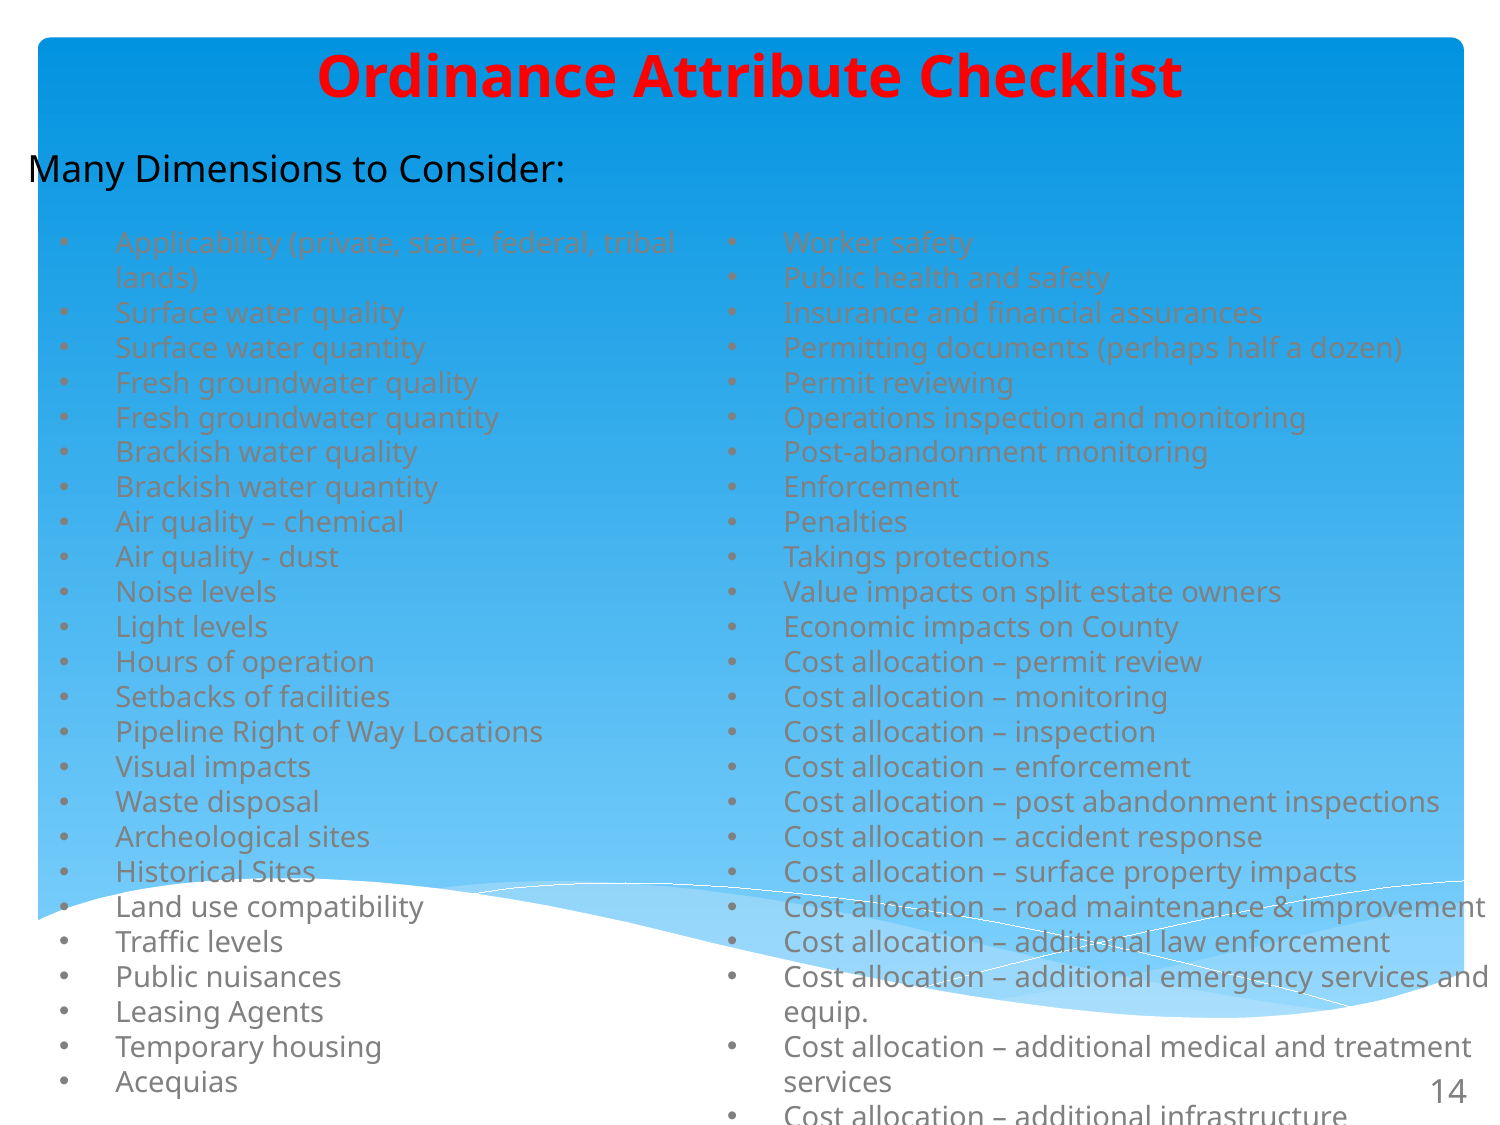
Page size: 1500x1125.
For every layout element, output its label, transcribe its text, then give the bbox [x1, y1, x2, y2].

text_box Ordinance Attribute Checklist [168, 31, 1332, 117]
text_box Many Dimensions to Consider: [12, 137, 775, 198]
text_box Applicability (private, state, federal, tribal lands) Surface water quality Surface water quantity Fresh groundwater quality Fresh groundwater quantity Brackish water quality Brackish water quantity Air quality – chemical Air quality - dust Noise levels Light levels Hours of operation Setbacks of facilities Pipeline Right of Way Locations Visual impacts Waste disposal Archeological sites Historical Sites Land use compatibility Traffic levels Public nuisances Leasing Agents Temporary housing Acequias [44, 216, 743, 1106]
text_box Worker safety Public health and safety Insurance and financial assurances Permitting documents (perhaps half a dozen) Permit reviewing Operations inspection and monitoring Post-abandonment monitoring Enforcement Penalties Takings protections Value impacts on split estate owners Economic impacts on County Cost allocation – permit review Cost allocation – monitoring Cost allocation – inspection Cost allocation – enforcement Cost allocation – post abandonment inspections Cost allocation – accident response Cost allocation – surface property impacts Cost allocation – road maintenance & improvement Cost allocation – additional law enforcement Cost allocation – additional emergency services and equip. Cost allocation – additional medical and treatment services Cost allocation – additional infrastructure [712, 216, 1500, 1125]
